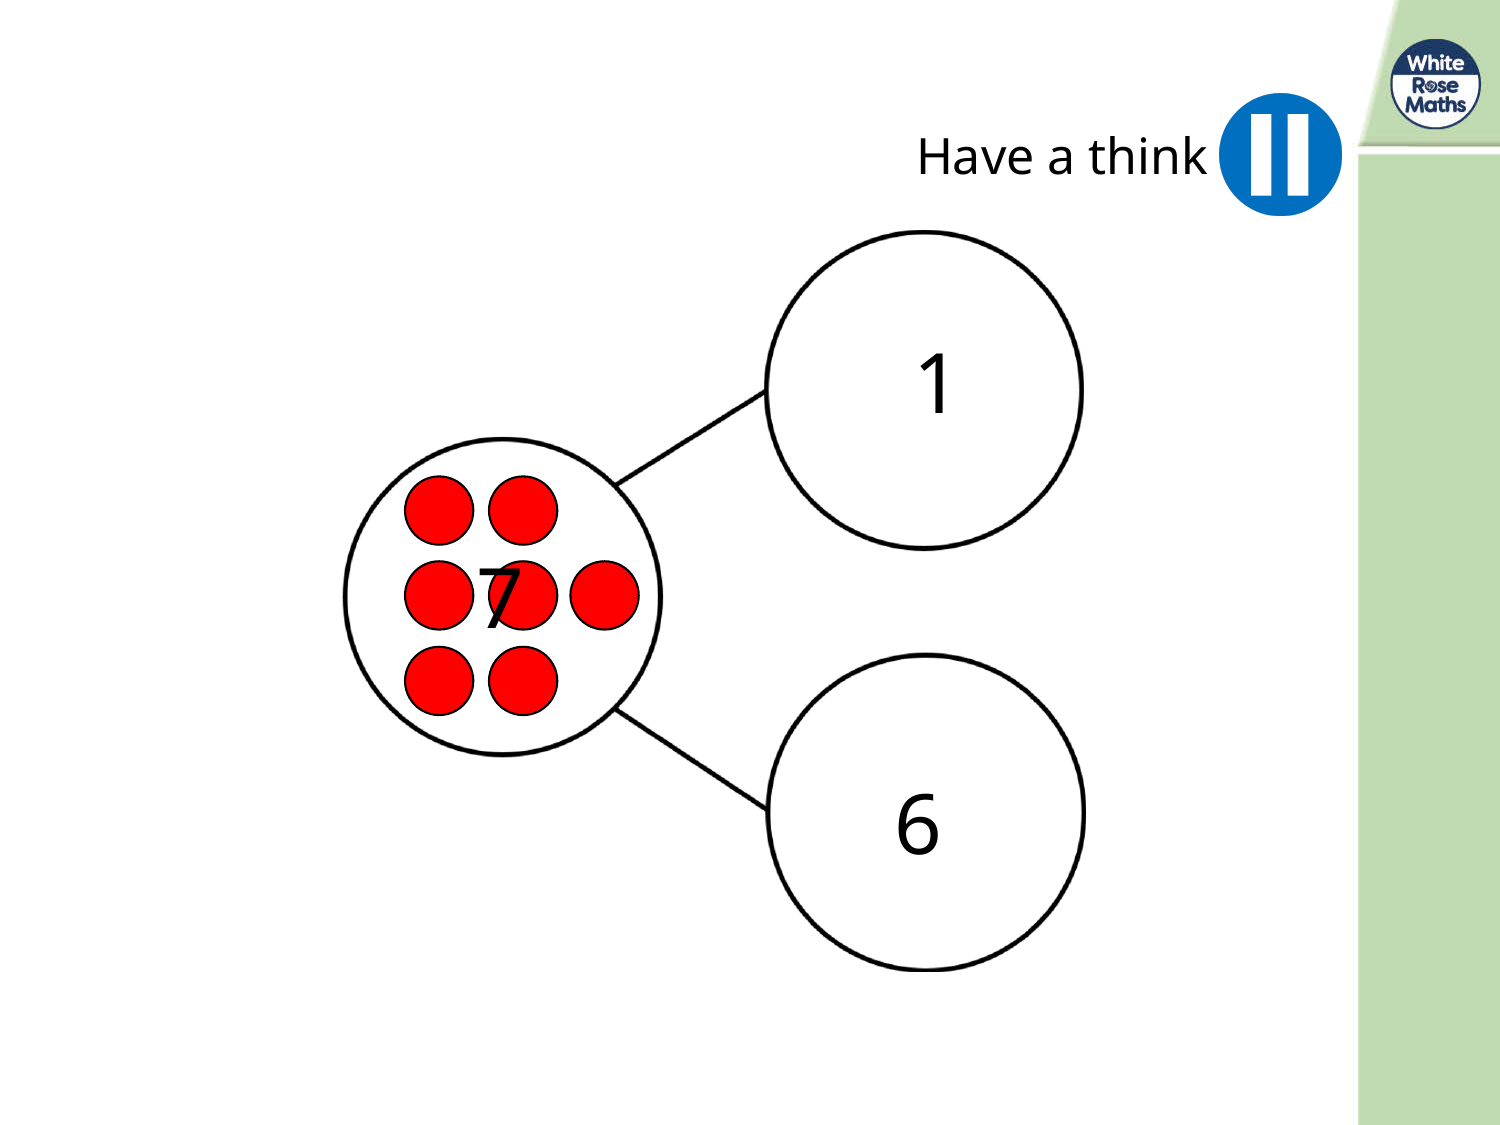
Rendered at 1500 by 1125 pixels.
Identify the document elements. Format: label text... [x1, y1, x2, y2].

picture [0, 0, 1500, 1125]
text_box Have a think [901, 116, 1219, 192]
